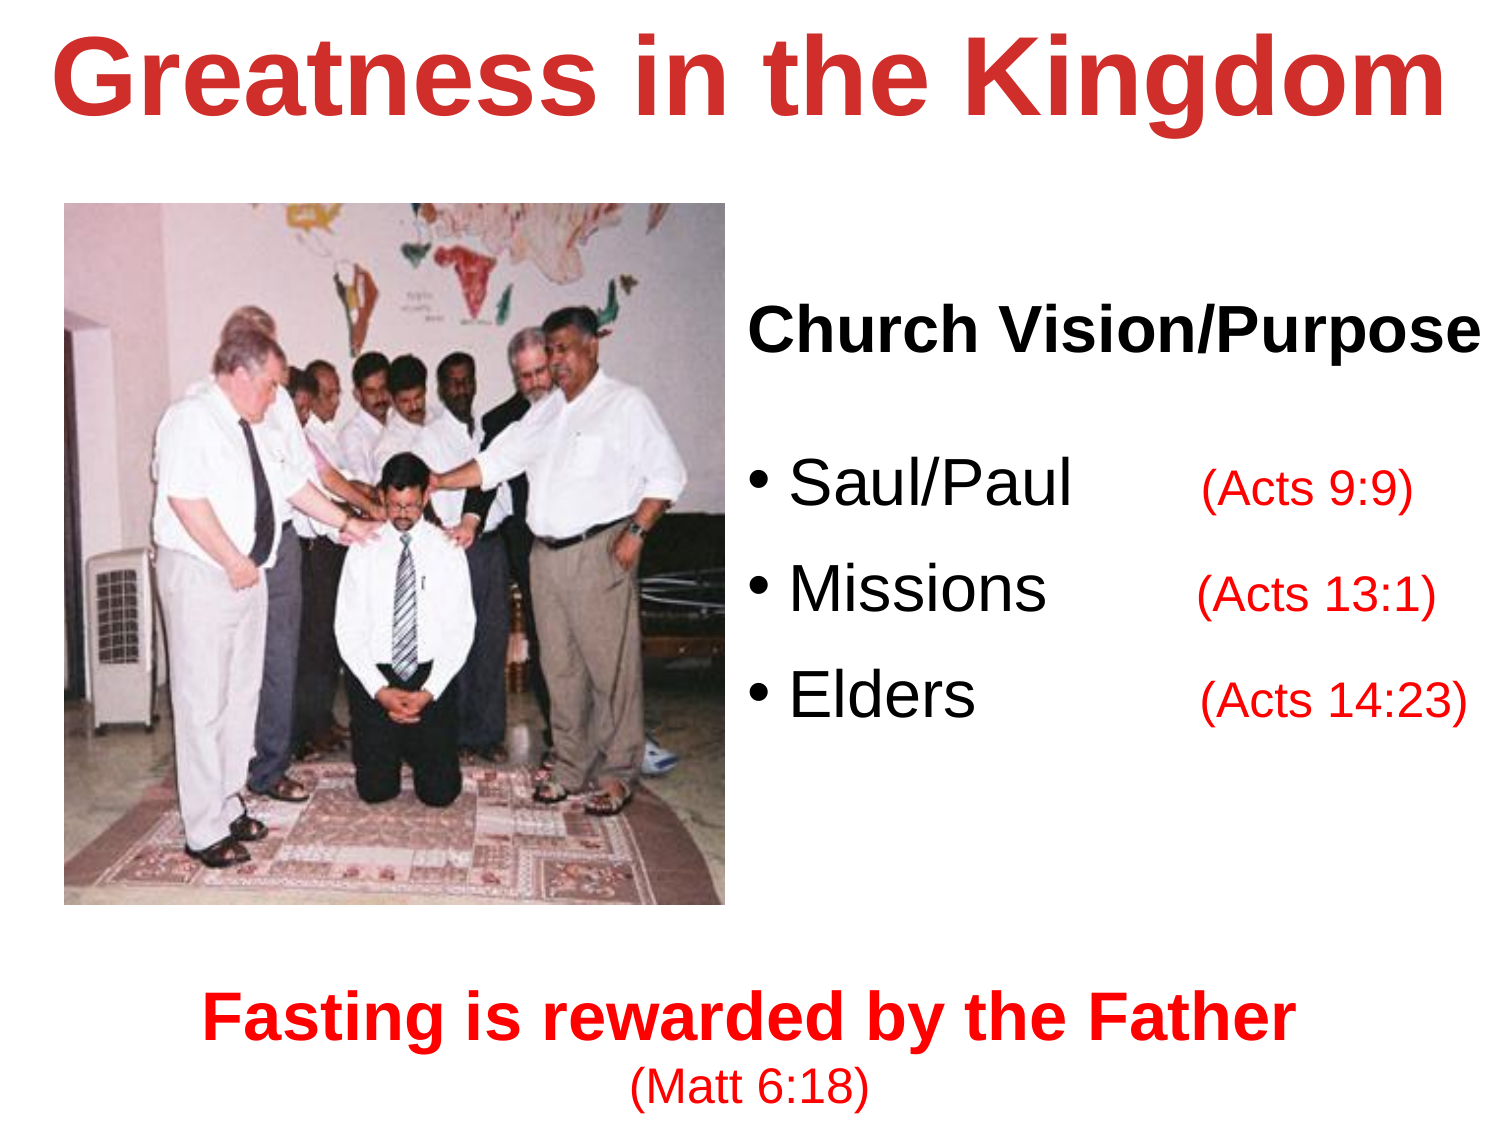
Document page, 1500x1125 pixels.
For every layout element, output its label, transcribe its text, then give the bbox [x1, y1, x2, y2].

text_box Greatness in the Kingdom [0, 0, 1500, 146]
text_box Church Vision/Purpose [732, 278, 1500, 374]
text_box Missions (Acts 13:1) [732, 537, 1500, 633]
text_box Elders (Acts 14:23) [732, 643, 1500, 739]
text_box Saul/Paul (Acts 9:9) [732, 431, 1500, 526]
text_box Fasting is rewarded by the Father (Matt 6:18) [0, 964, 1500, 1122]
picture [64, 203, 725, 906]
